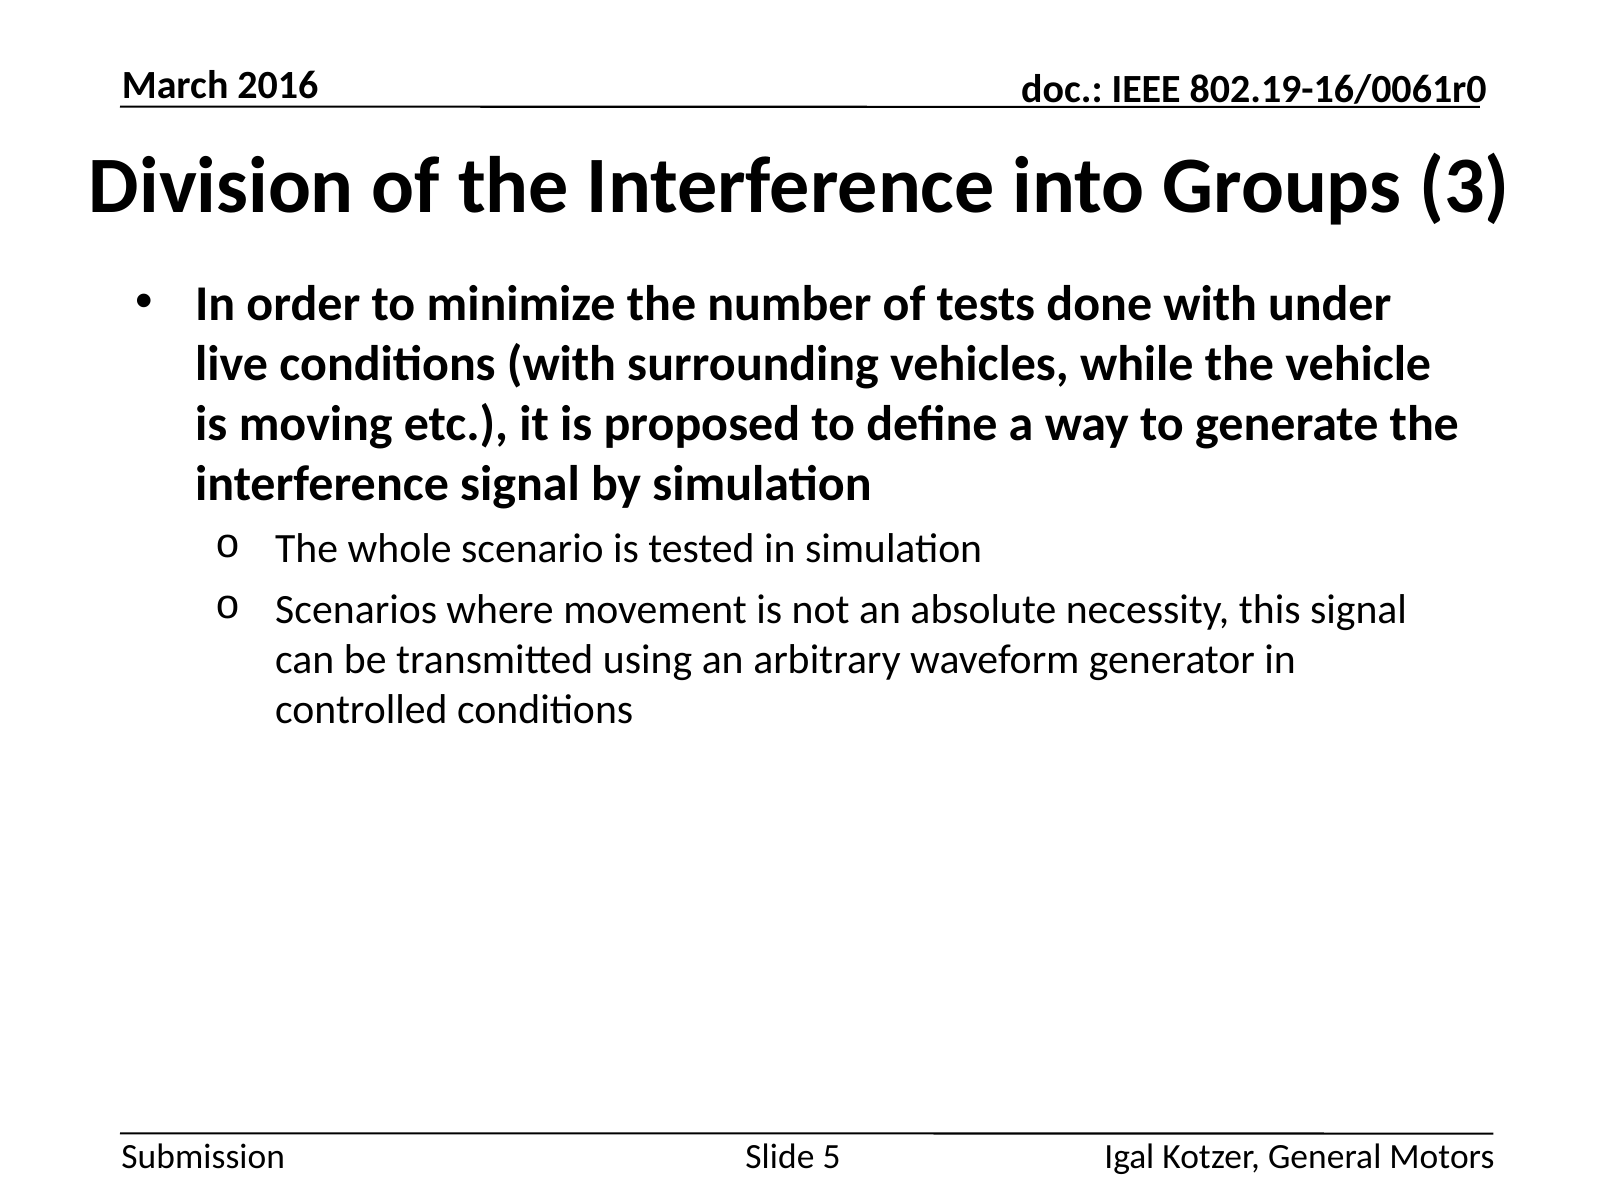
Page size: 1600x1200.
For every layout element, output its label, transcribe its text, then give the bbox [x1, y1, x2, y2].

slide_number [121, 58, 451, 87]
text_box In order to minimize the number of tests done with under live conditions (with surrounding vehicles, while the vehicle is moving etc.), it is proposed to define a way to generate the interference signal by simulation The whole scenario is tested in simulation Scenarios where movement is not an absolute necessity, this signal can be transmitted using an arbitrary waveform generator in controlled conditions [120, 262, 1480, 1067]
footer Igal Kotzer, General Motors [937, 1132, 1495, 1174]
slide_number Slide 5 [733, 1132, 854, 1197]
text_box Division of the Interference into Groups (3) [62, 87, 1538, 275]
